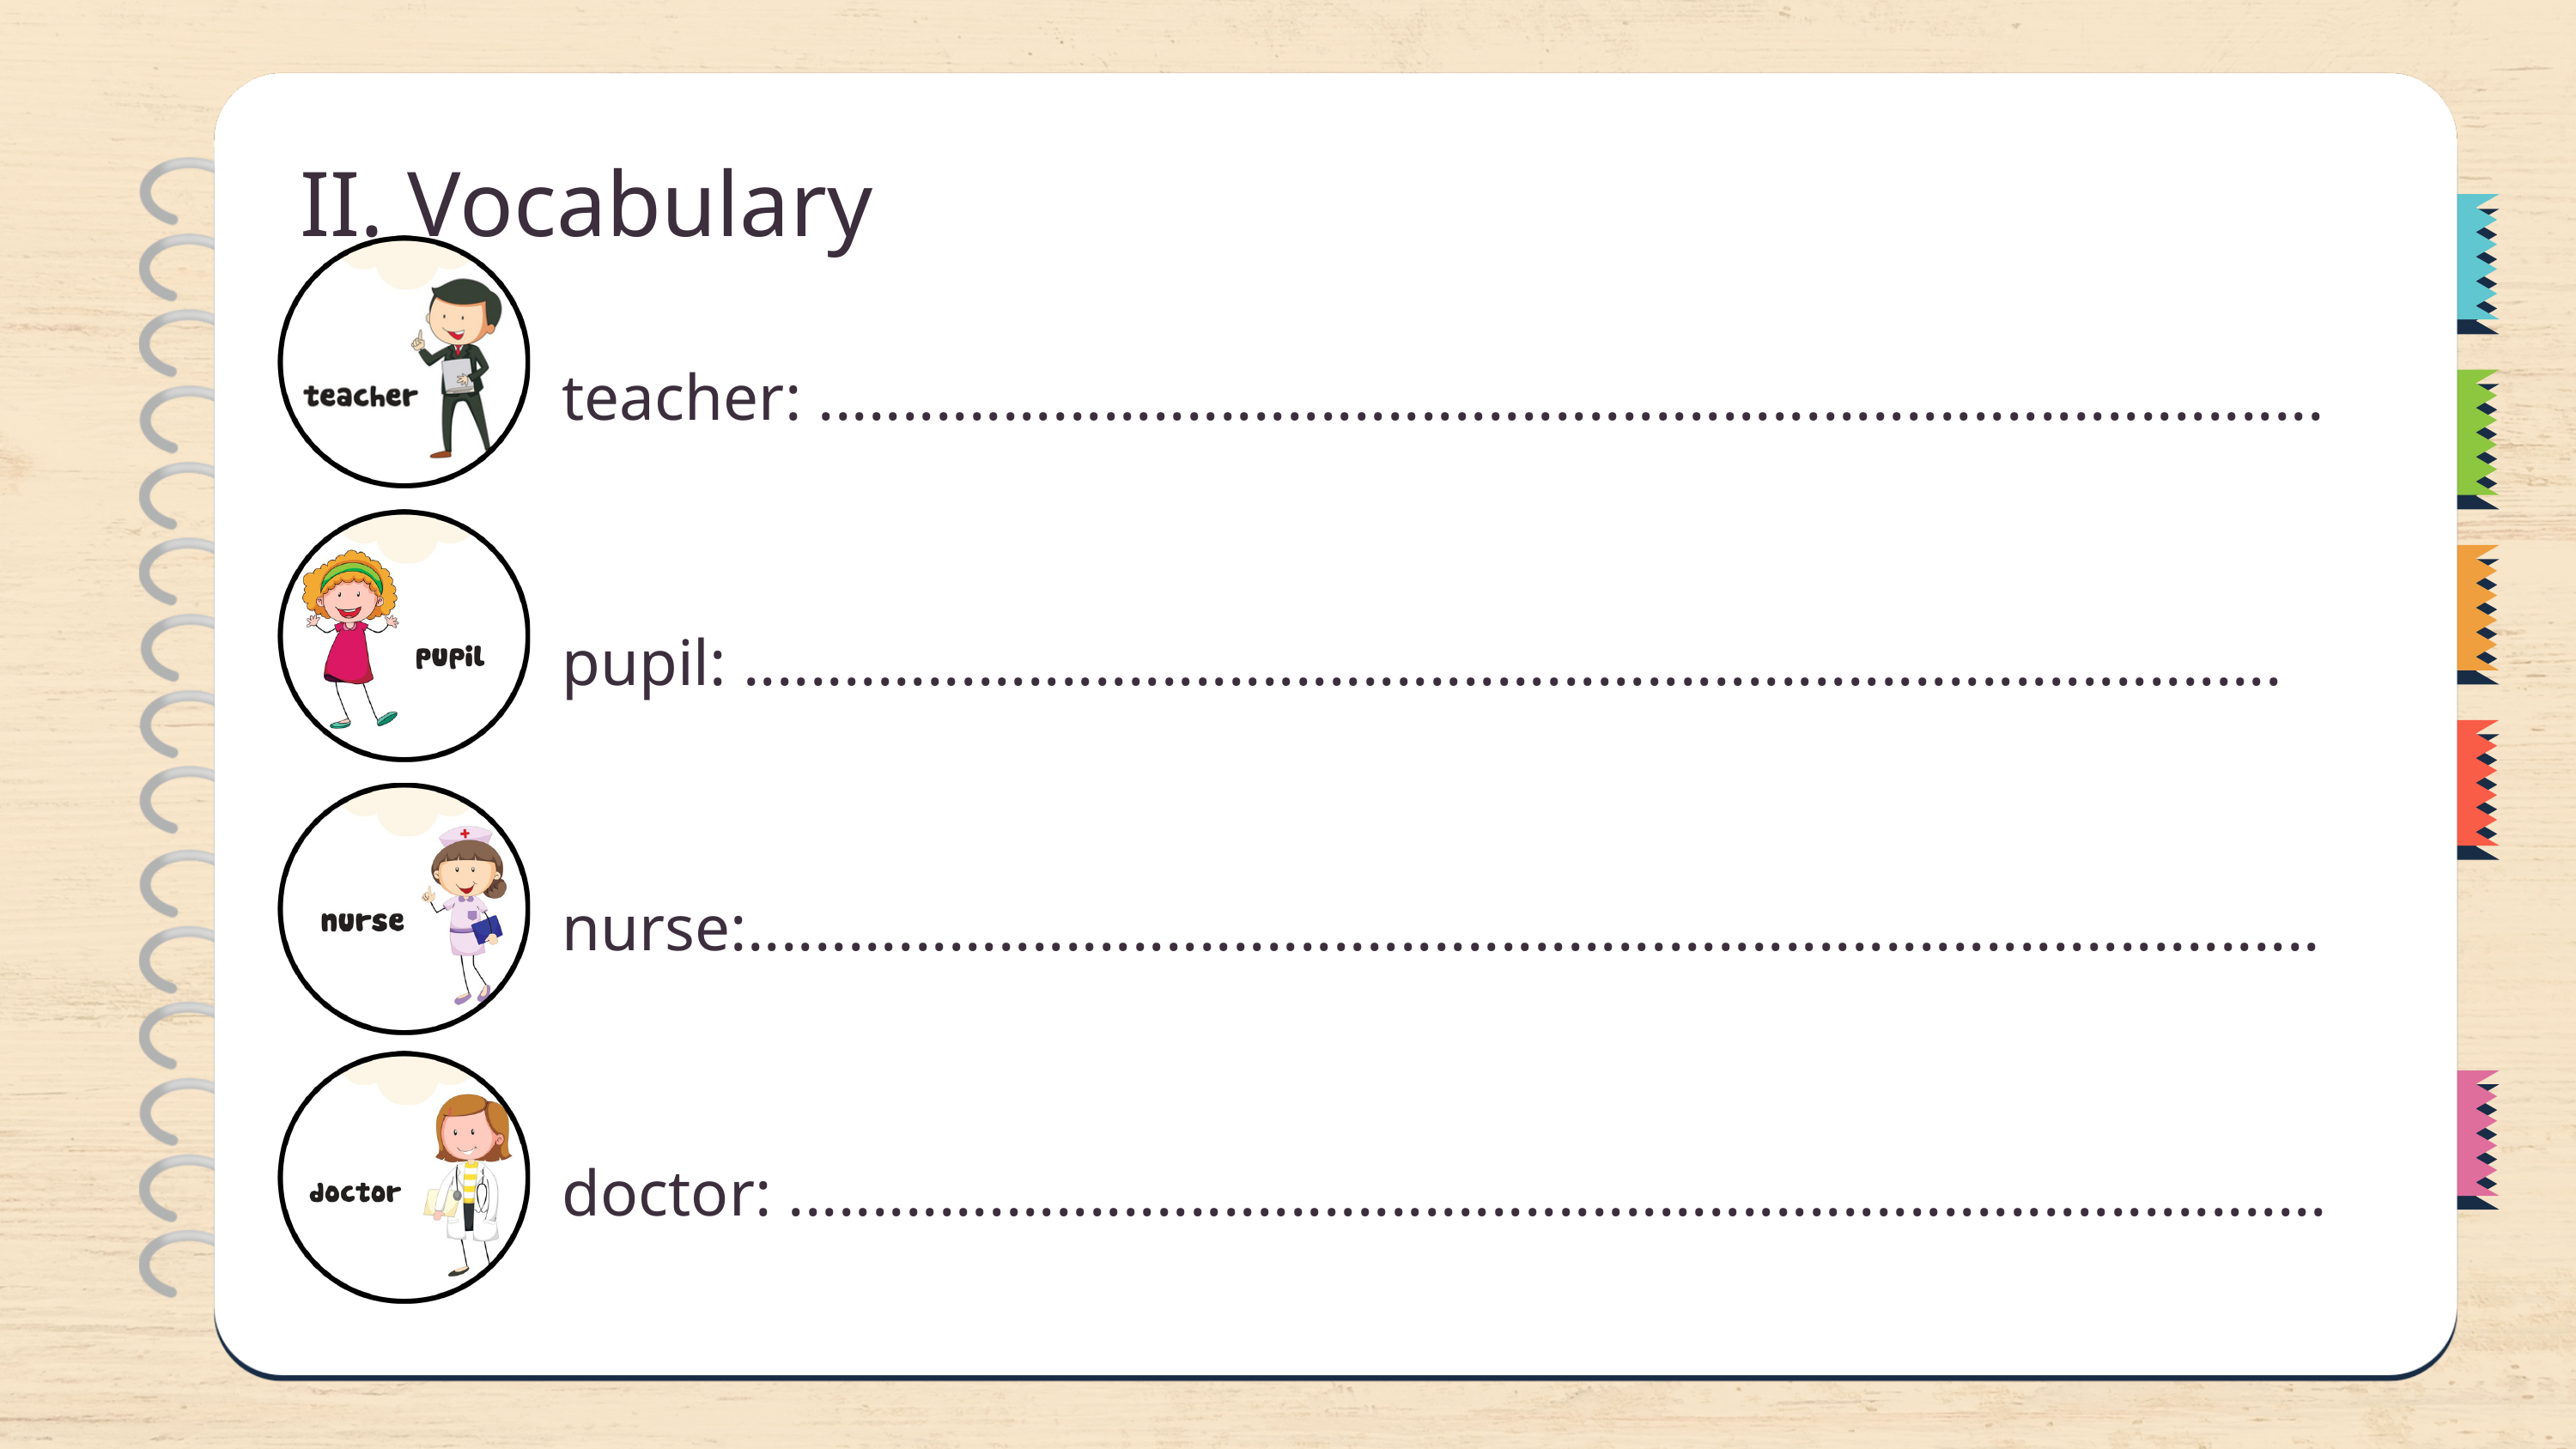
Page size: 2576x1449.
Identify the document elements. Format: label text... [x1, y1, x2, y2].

text_box teacher: .......................................................................................... [562, 344, 2350, 433]
text_box [0, 0, 2576, 1449]
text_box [277, 1051, 531, 1304]
text_box [205, 64, 2466, 1391]
text_box nurse:.............................................................................................. [562, 875, 2348, 963]
text_box [138, 157, 205, 1310]
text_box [2227, 185, 2509, 343]
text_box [277, 235, 531, 488]
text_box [277, 782, 531, 1036]
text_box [2227, 711, 2509, 870]
text_box pupil: ............................................................................................ [562, 609, 2224, 698]
text_box II. Vocabulary [300, 129, 876, 254]
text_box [2227, 360, 2509, 518]
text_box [2227, 1061, 2509, 1219]
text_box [2227, 536, 2509, 694]
text_box doctor: ............................................................................................ [562, 1140, 2354, 1228]
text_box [277, 509, 531, 762]
